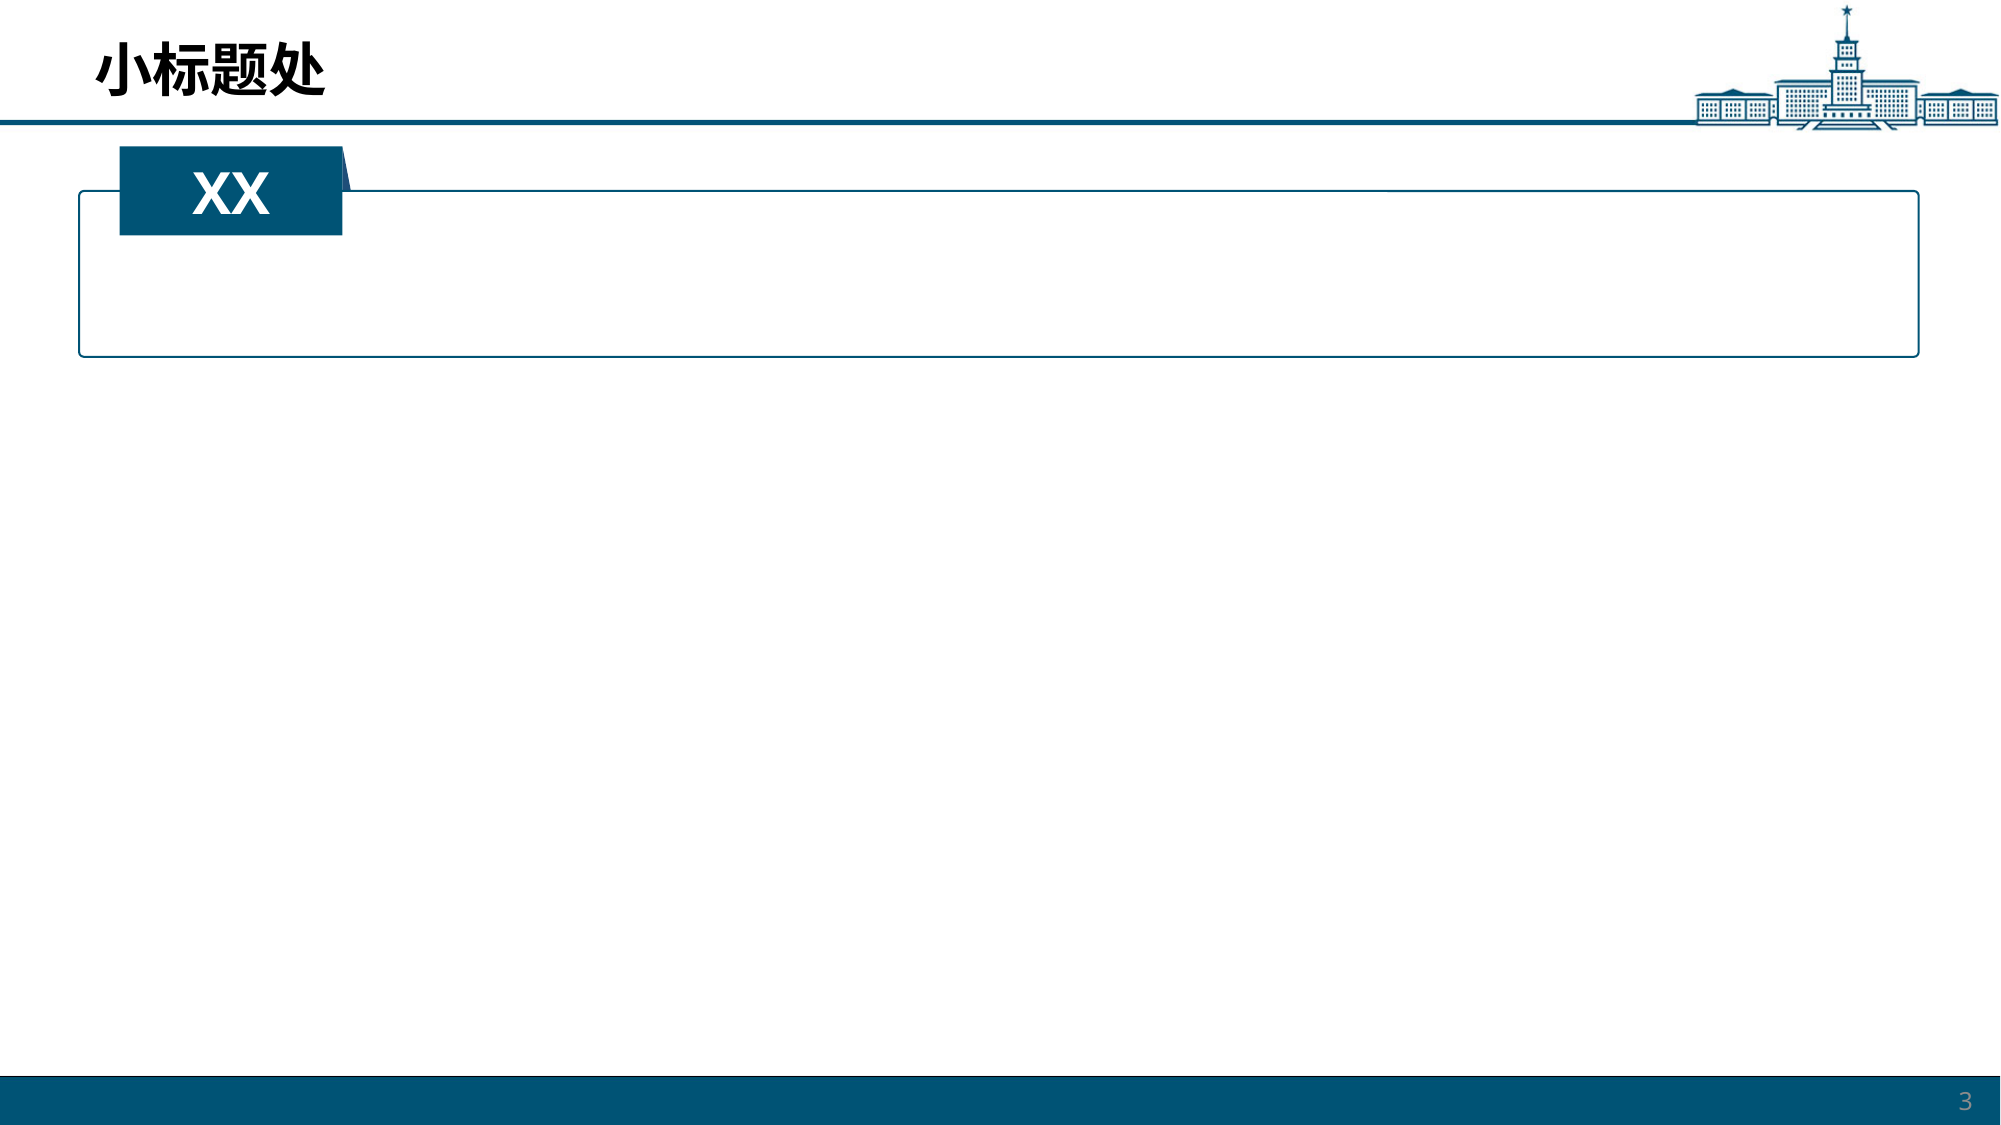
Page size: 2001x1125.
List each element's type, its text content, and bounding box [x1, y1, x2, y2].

slide_number 3 [1537, 1079, 1988, 1125]
text_box [78, 189, 1920, 358]
text_box [343, 149, 351, 189]
title 小标题处 [79, 22, 1919, 124]
text_box XX [119, 145, 343, 236]
picture [0, 0, 2001, 1076]
